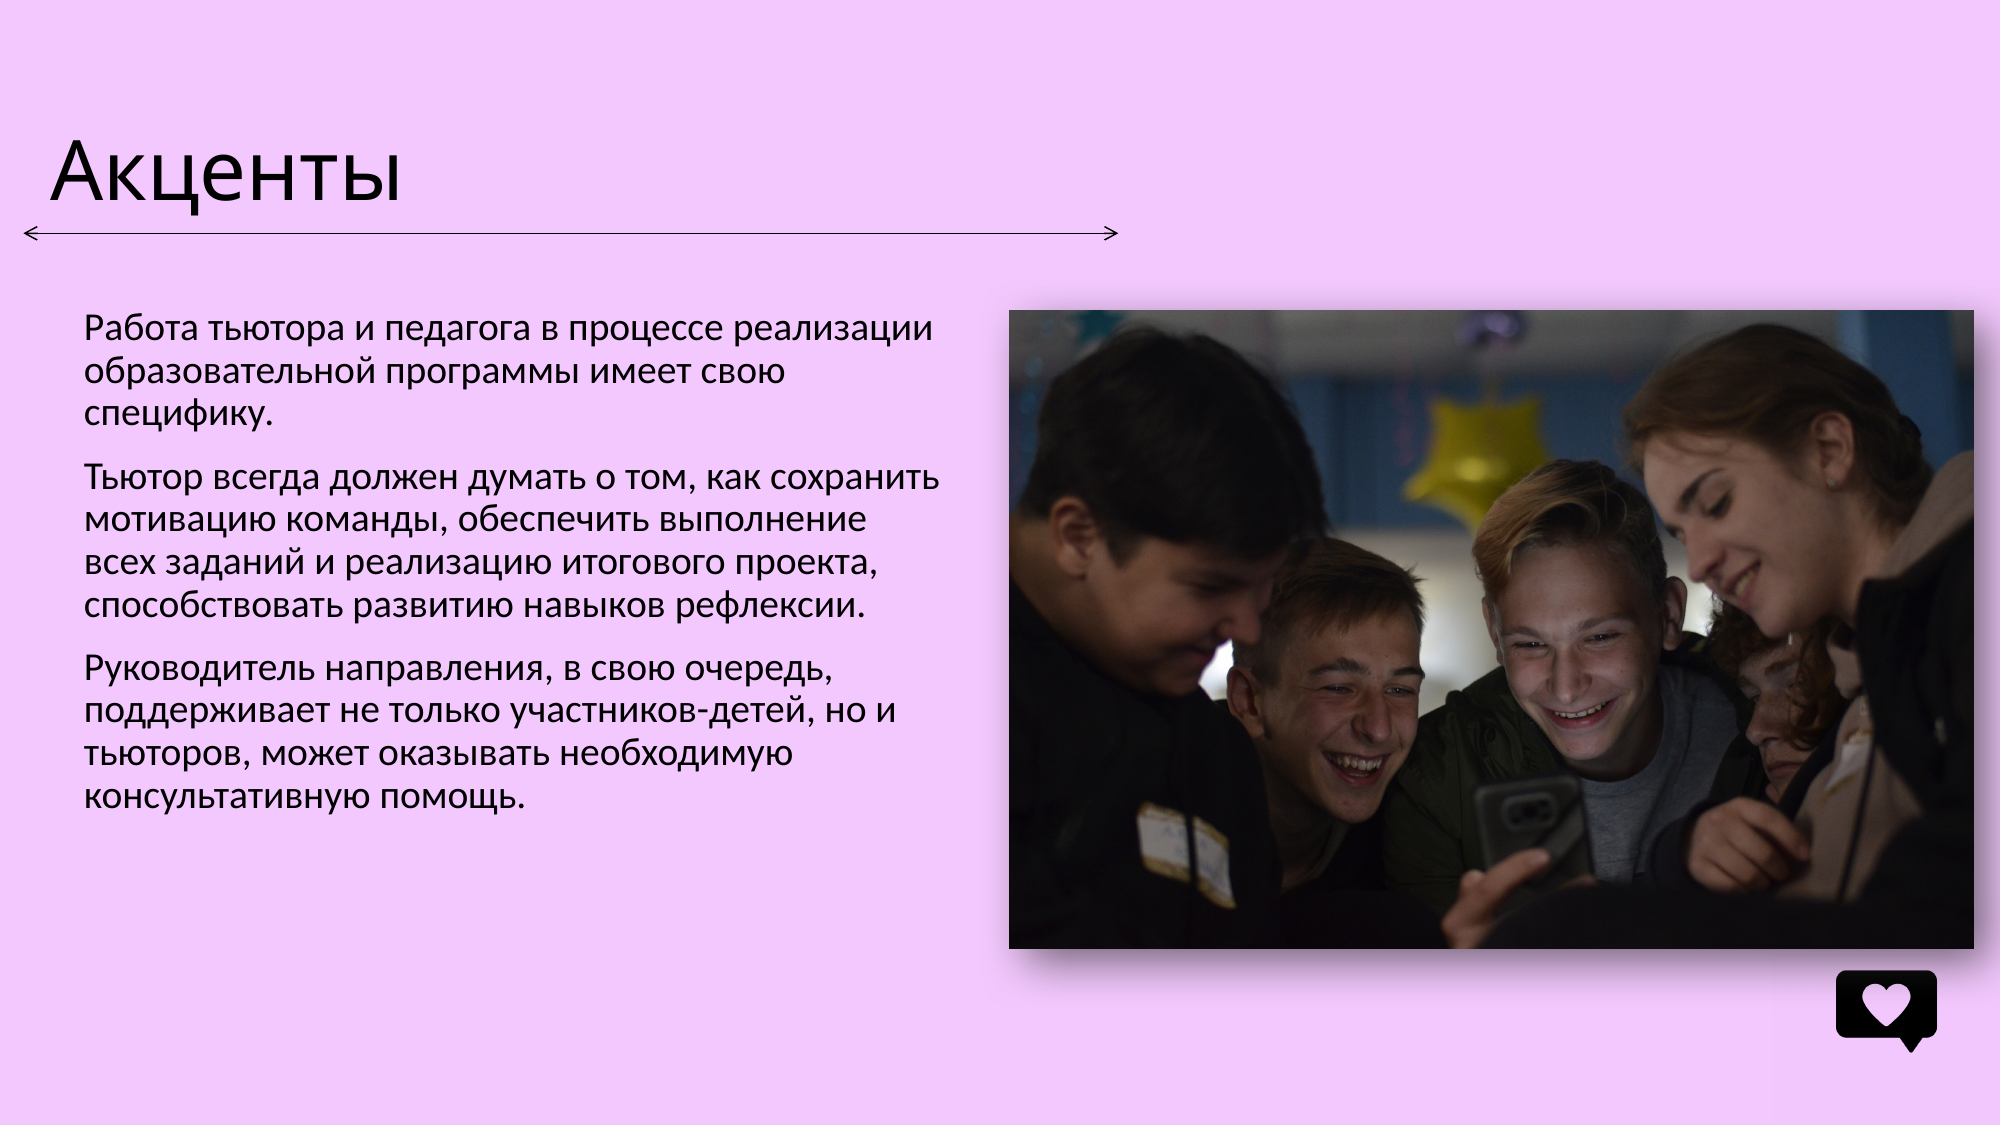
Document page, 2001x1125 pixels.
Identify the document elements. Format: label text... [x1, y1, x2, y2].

title Акценты [35, 20, 1475, 226]
subtitle Работа тьютора и педагога в процессе реализации образовательной программы имеет свою специфику. Тьютор всегда должен думать о том, как сохранить мотивацию команды, обеспечить выполнение всех заданий и реализацию итогового проекта, способствовать развитию навыков рефлексии. Руководитель направления, в свою очередь, поддерживает не только участников-детей, но и тьюторов, может оказывать необходимую консультативную помощь. [69, 299, 959, 993]
picture [1009, 310, 2000, 1125]
